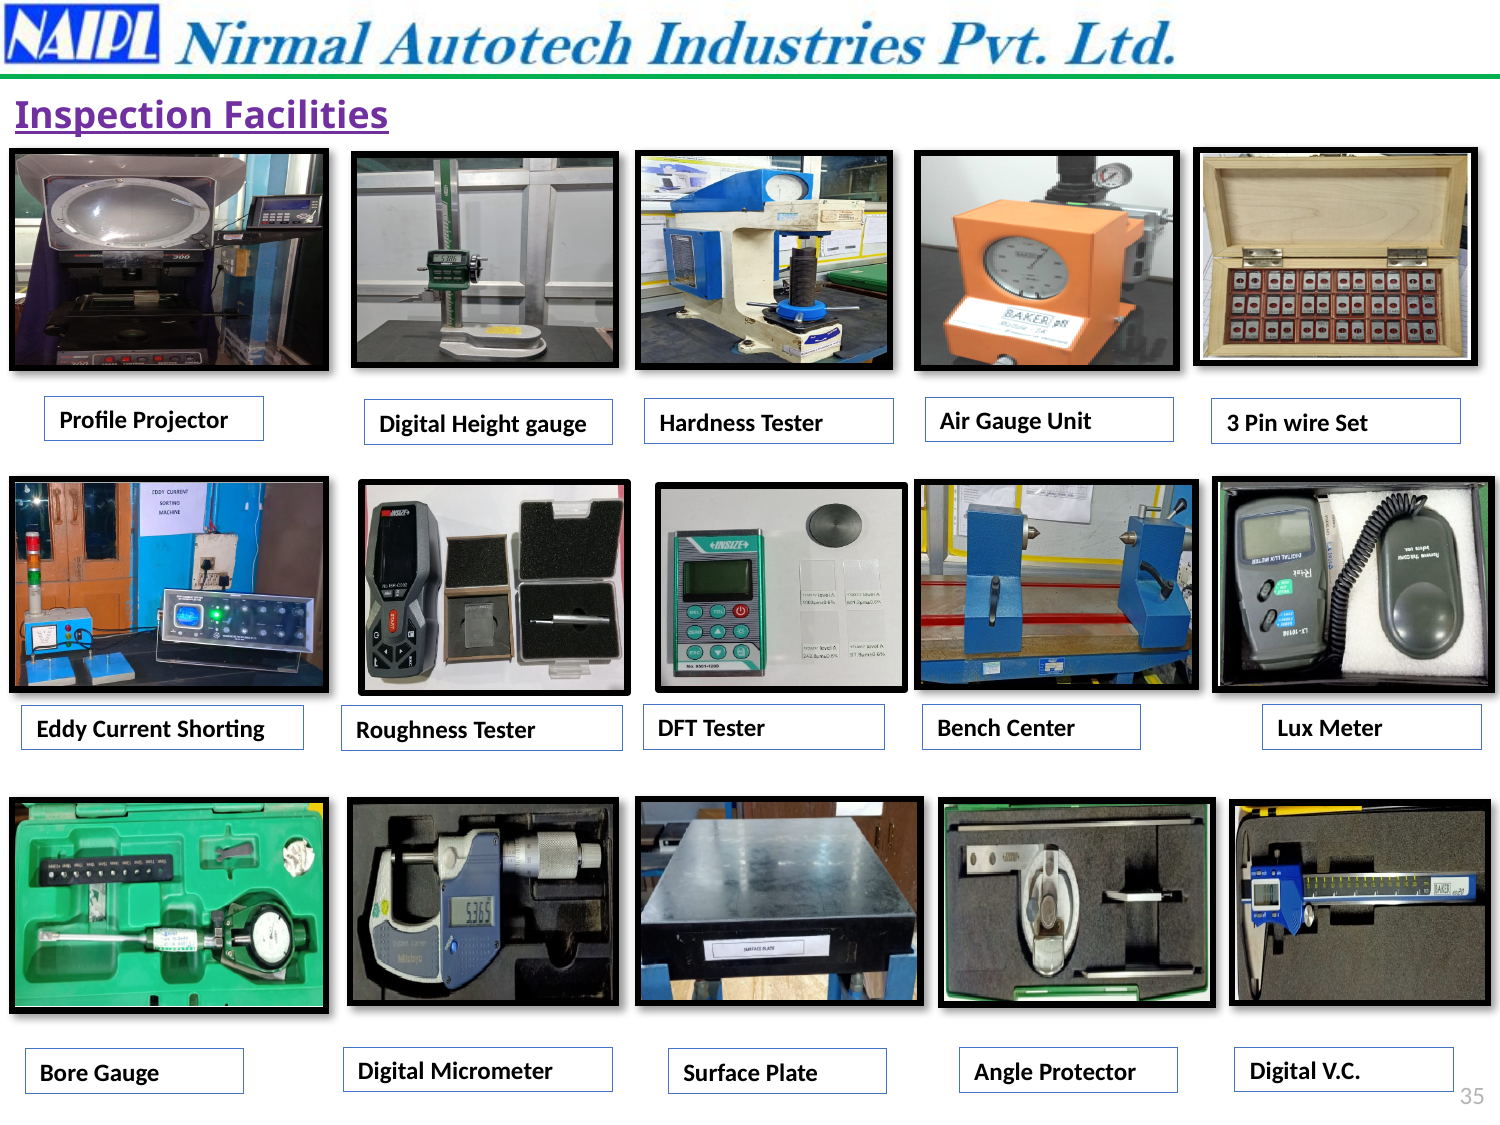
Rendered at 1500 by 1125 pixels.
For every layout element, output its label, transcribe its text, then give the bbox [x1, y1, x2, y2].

picture [660, 488, 903, 687]
text_box Eddy Current Shorting [21, 705, 304, 750]
text_box 3 Pin wire Set [1211, 398, 1461, 444]
picture [353, 803, 614, 1001]
text_box Bore Gauge [25, 1048, 244, 1094]
picture [920, 155, 1174, 366]
picture [640, 802, 918, 1001]
picture [0, 0, 1177, 74]
picture [944, 803, 1211, 1002]
text_box Digital V.C. [1234, 1047, 1454, 1092]
text_box Air Gauge Unit [925, 397, 1174, 442]
text_box Bench Center [922, 704, 1141, 750]
picture [15, 803, 324, 1008]
text_box Profile Projector [44, 396, 264, 441]
text_box Digital Micrometer [343, 1047, 613, 1092]
text_box Digital Height gauge [364, 399, 613, 445]
text_box Inspection Facilities [0, 83, 1192, 144]
picture [364, 485, 625, 690]
text_box Roughness Tester [341, 705, 623, 751]
picture [1217, 482, 1489, 687]
text_box Surface Plate [668, 1048, 887, 1094]
text_box Angle Protector [959, 1047, 1178, 1093]
picture [15, 154, 324, 366]
picture [1199, 152, 1472, 361]
picture [356, 157, 614, 362]
text_box Hardness Tester [644, 398, 894, 444]
picture [1234, 805, 1485, 1001]
text_box DFT Tester [643, 704, 885, 750]
picture [641, 155, 887, 364]
picture [920, 485, 1193, 685]
picture [15, 482, 324, 687]
text_box Lux Meter [1262, 704, 1482, 750]
slide_number 35 [1434, 1067, 1500, 1122]
